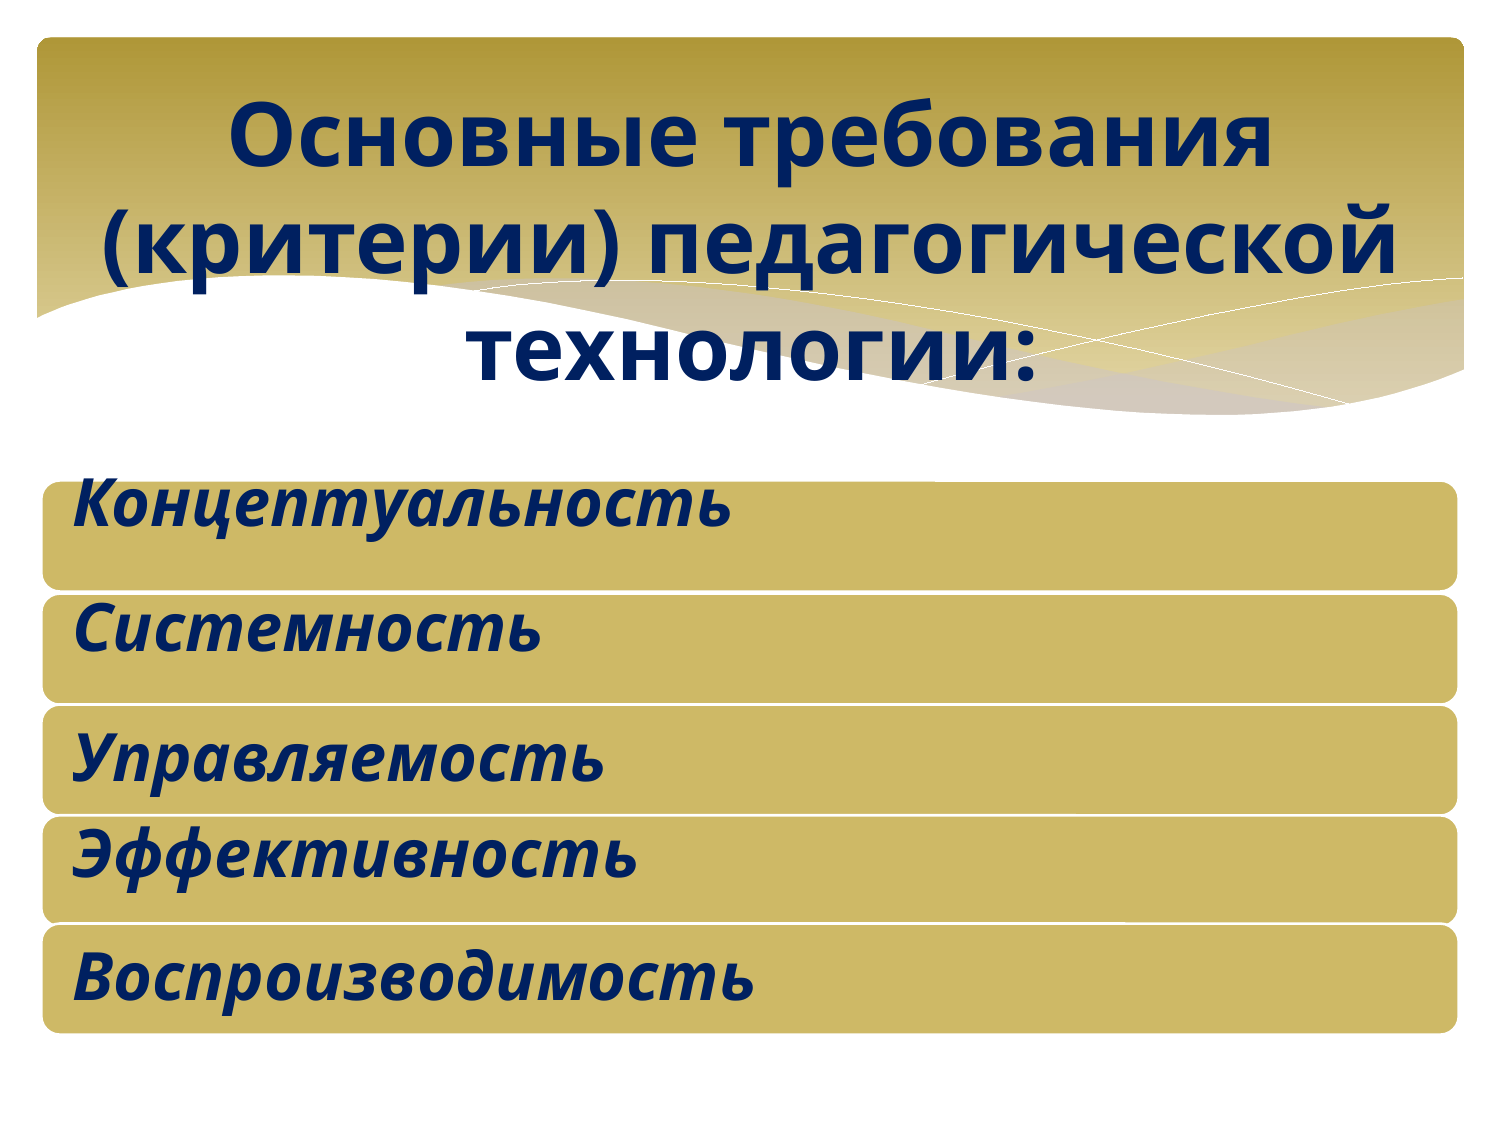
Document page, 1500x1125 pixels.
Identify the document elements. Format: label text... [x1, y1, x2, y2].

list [41, 479, 1459, 1041]
title Основные требования (критерии) педагогической технологии: [76, 54, 1427, 421]
